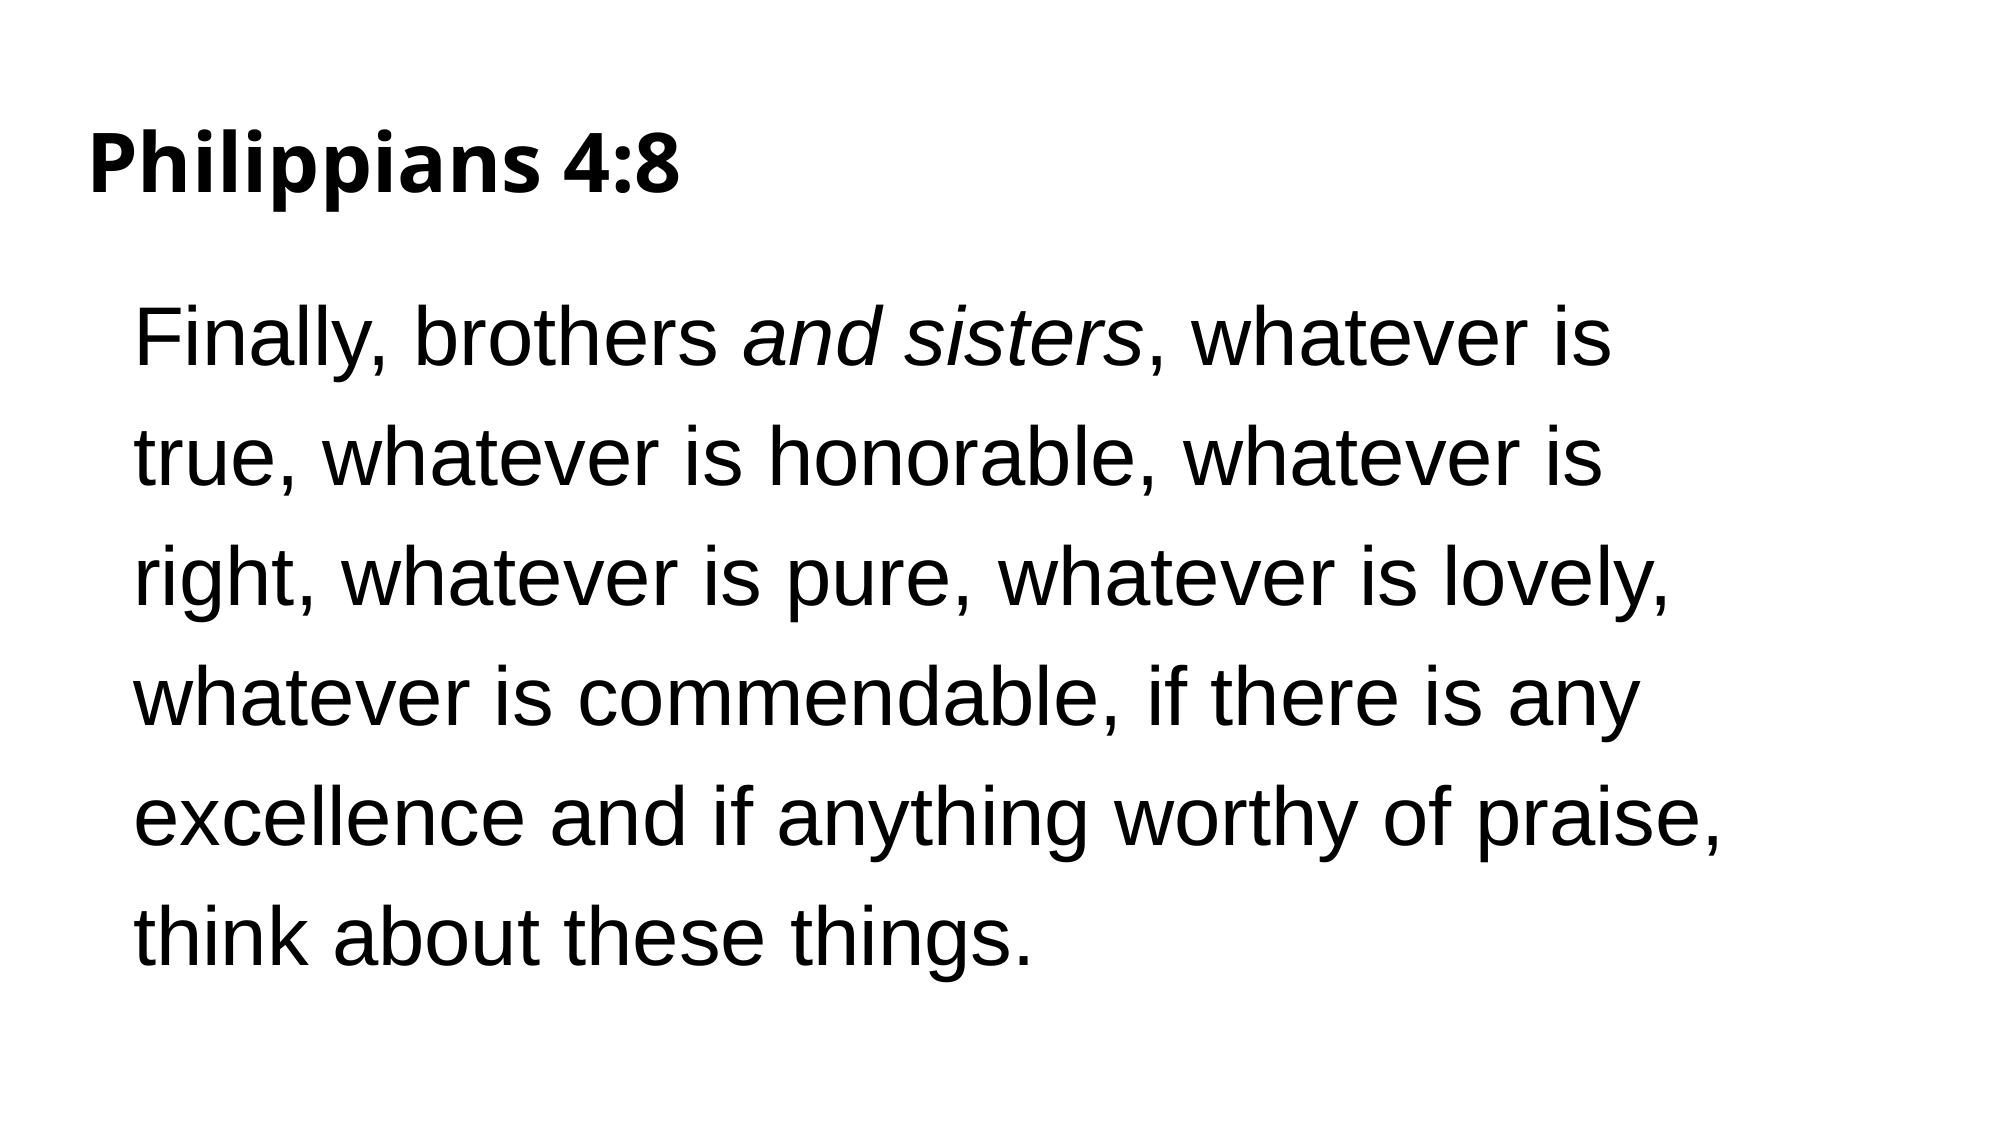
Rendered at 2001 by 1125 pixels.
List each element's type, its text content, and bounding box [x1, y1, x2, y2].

title Philippians 4:8 [66, 90, 1930, 230]
text_box Finally, brothers and sisters, whatever is true, whatever is honorable, whatever is right, whatever is pure, whatever is lovely, whatever is commendable, if there is any excellence and if anything worthy of praise, think about these things. [118, 247, 1788, 1011]
